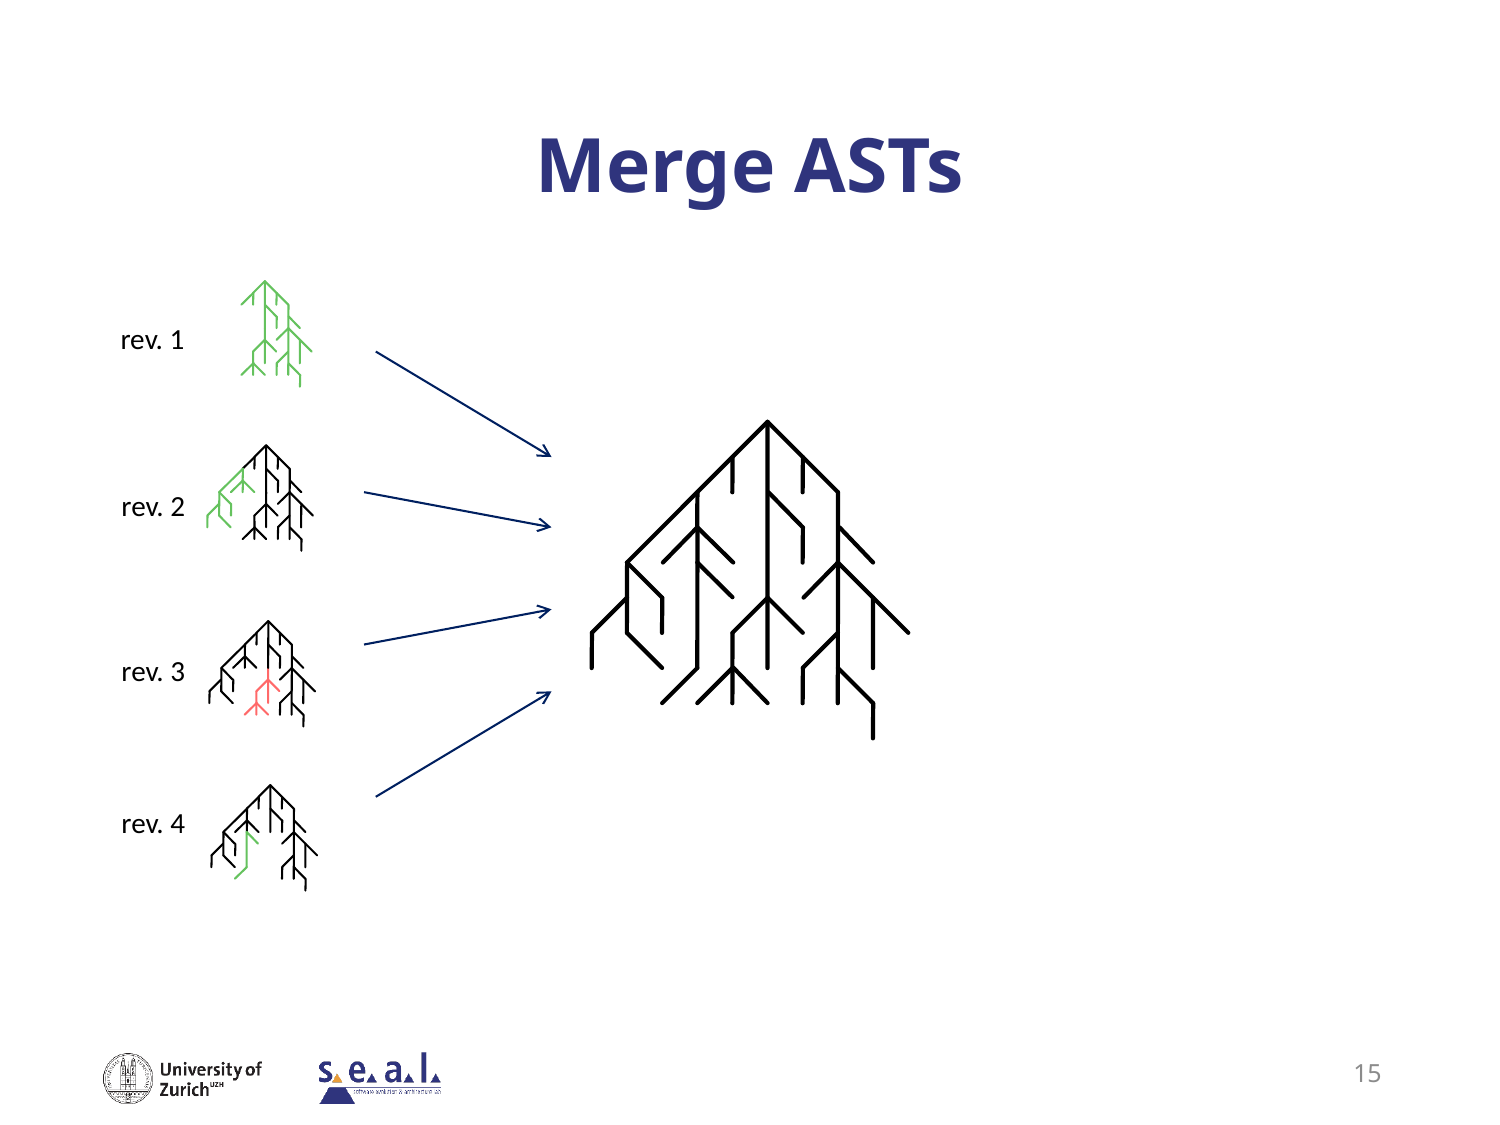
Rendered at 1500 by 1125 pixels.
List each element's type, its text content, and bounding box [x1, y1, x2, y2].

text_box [375, 691, 552, 797]
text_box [364, 609, 552, 645]
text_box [591, 421, 909, 739]
text_box rev. 2 [106, 480, 201, 531]
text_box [375, 351, 552, 457]
slide_number 15 [1059, 1042, 1397, 1103]
picture [319, 1052, 441, 1104]
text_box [364, 492, 552, 528]
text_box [207, 445, 313, 551]
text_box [209, 620, 315, 727]
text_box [241, 281, 312, 387]
title Merge ASTs [103, 59, 1397, 278]
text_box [211, 785, 318, 891]
text_box rev. 4 [106, 796, 201, 847]
text_box rev. 1 [105, 312, 200, 363]
text_box rev. 3 [106, 644, 201, 695]
picture [103, 1052, 262, 1104]
